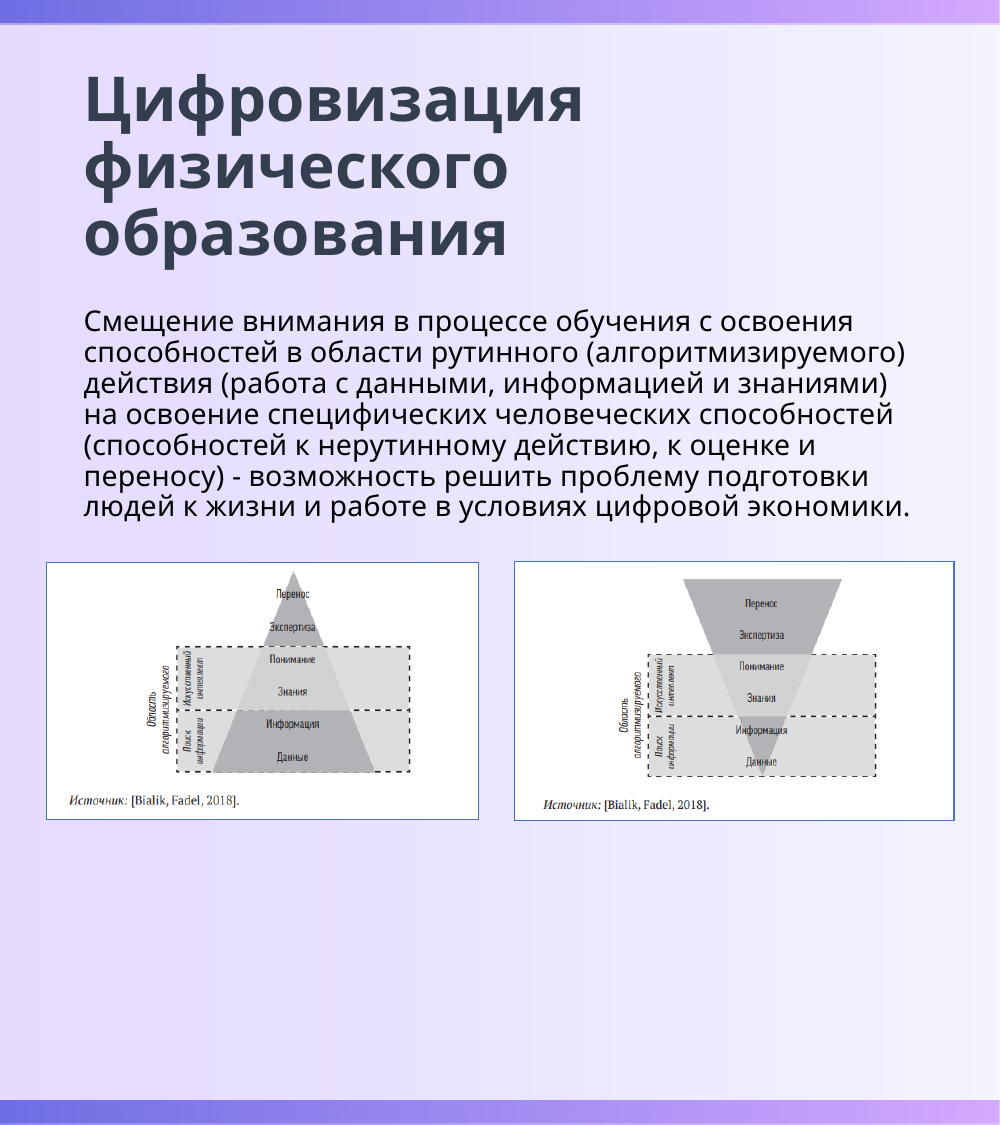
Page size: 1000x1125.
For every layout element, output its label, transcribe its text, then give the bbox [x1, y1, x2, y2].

picture [0, 0, 1000, 1125]
title Цифровизация физического образования [68, 59, 932, 278]
list Смещение внимания в процессе обучения с освоения способностей в области рутинного (алгоритмизируемого) действия (работа с данными, информацией и знаниями) на освоение специфических человеческих способностей (способностей к нерутинному действию, к оценке и переносу) - возможность решить проблему подготовки людей к жизни и работе в условиях цифровой экономики. [68, 299, 932, 543]
